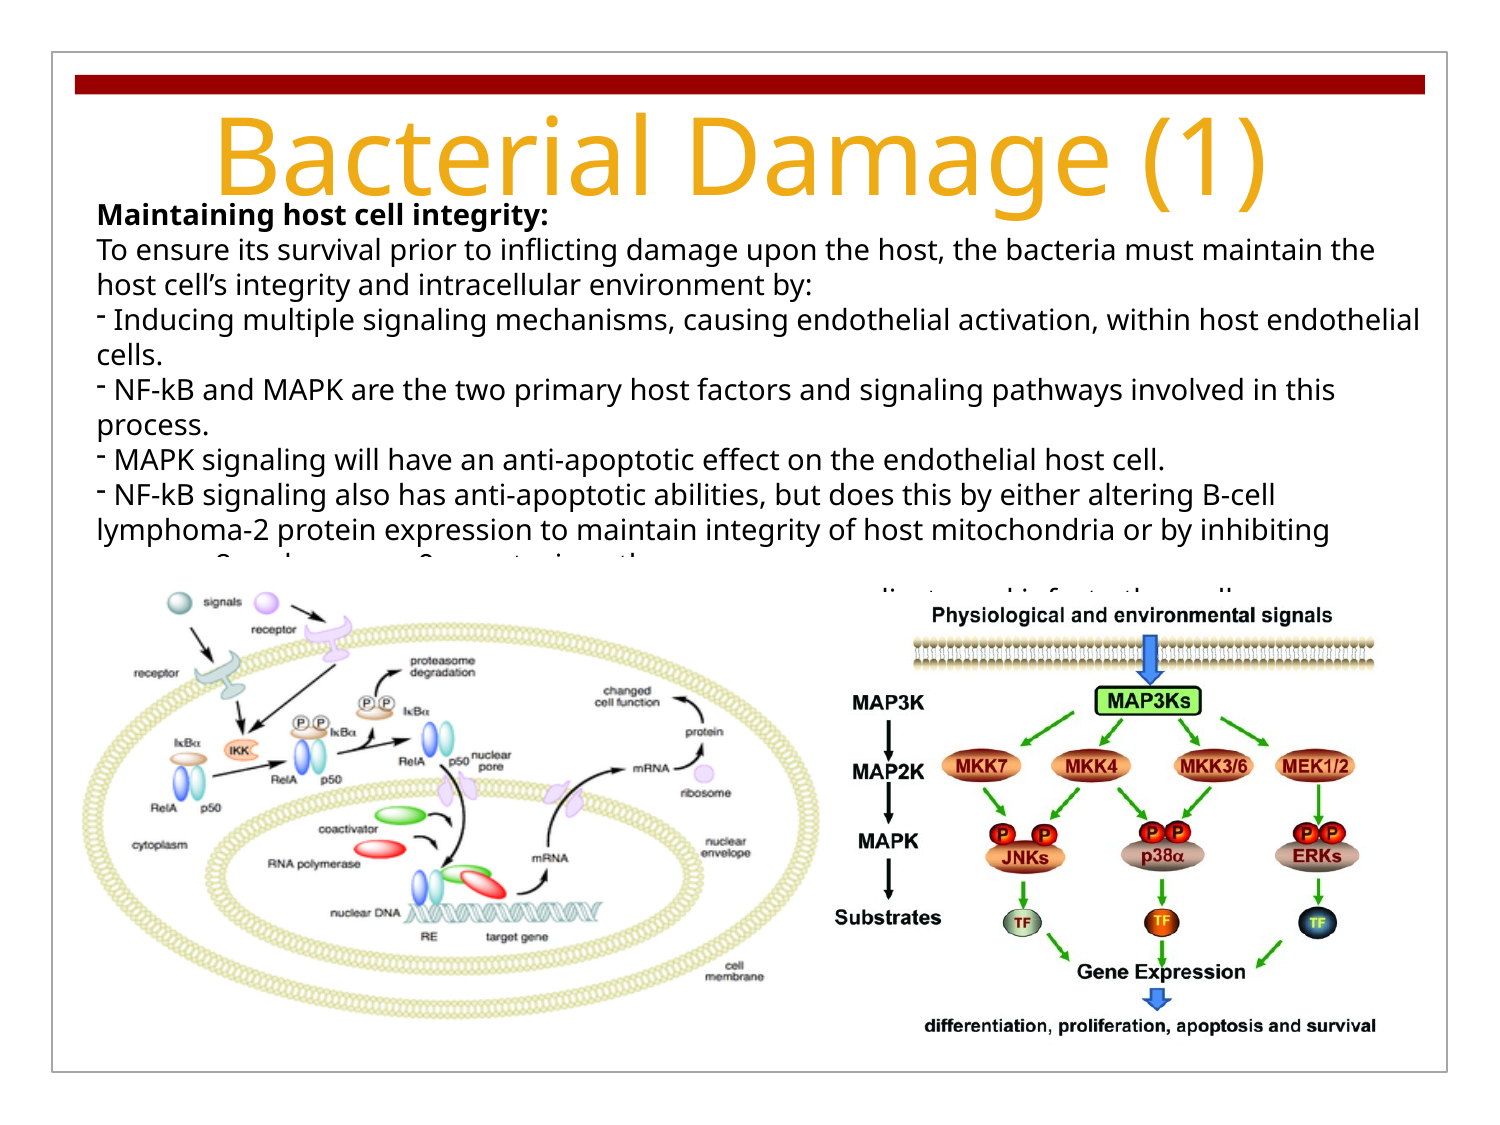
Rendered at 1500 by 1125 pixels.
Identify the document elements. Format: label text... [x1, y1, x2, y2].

title Bacterial Damage (1) [0, 0, 1284, 218]
picture [80, 557, 1391, 1055]
text_box Maintaining host cell integrity: To ensure its survival prior to inflicting damage upon the host, the bacteria must maintain the host cell’s integrity and intracellular environment by: Inducing multiple signaling mechanisms, causing endothelial activation, within host endothelial cells. NF-kB and MAPK are the two primary host factors and signaling pathways involved in this process. MAPK signaling will have an anti-apoptotic effect on the endothelial host cell. NF-kB signaling also has anti-apoptotic abilities, but does this by either altering B-cell lymphoma-2 protein expression to maintain integrity of host mitochondria or by inhibiting caspase-8 and caspase-9 apoptosis pathways. - End result is that the bacteria are allowed to survive, replicate and infect other cells. [81, 189, 1439, 624]
